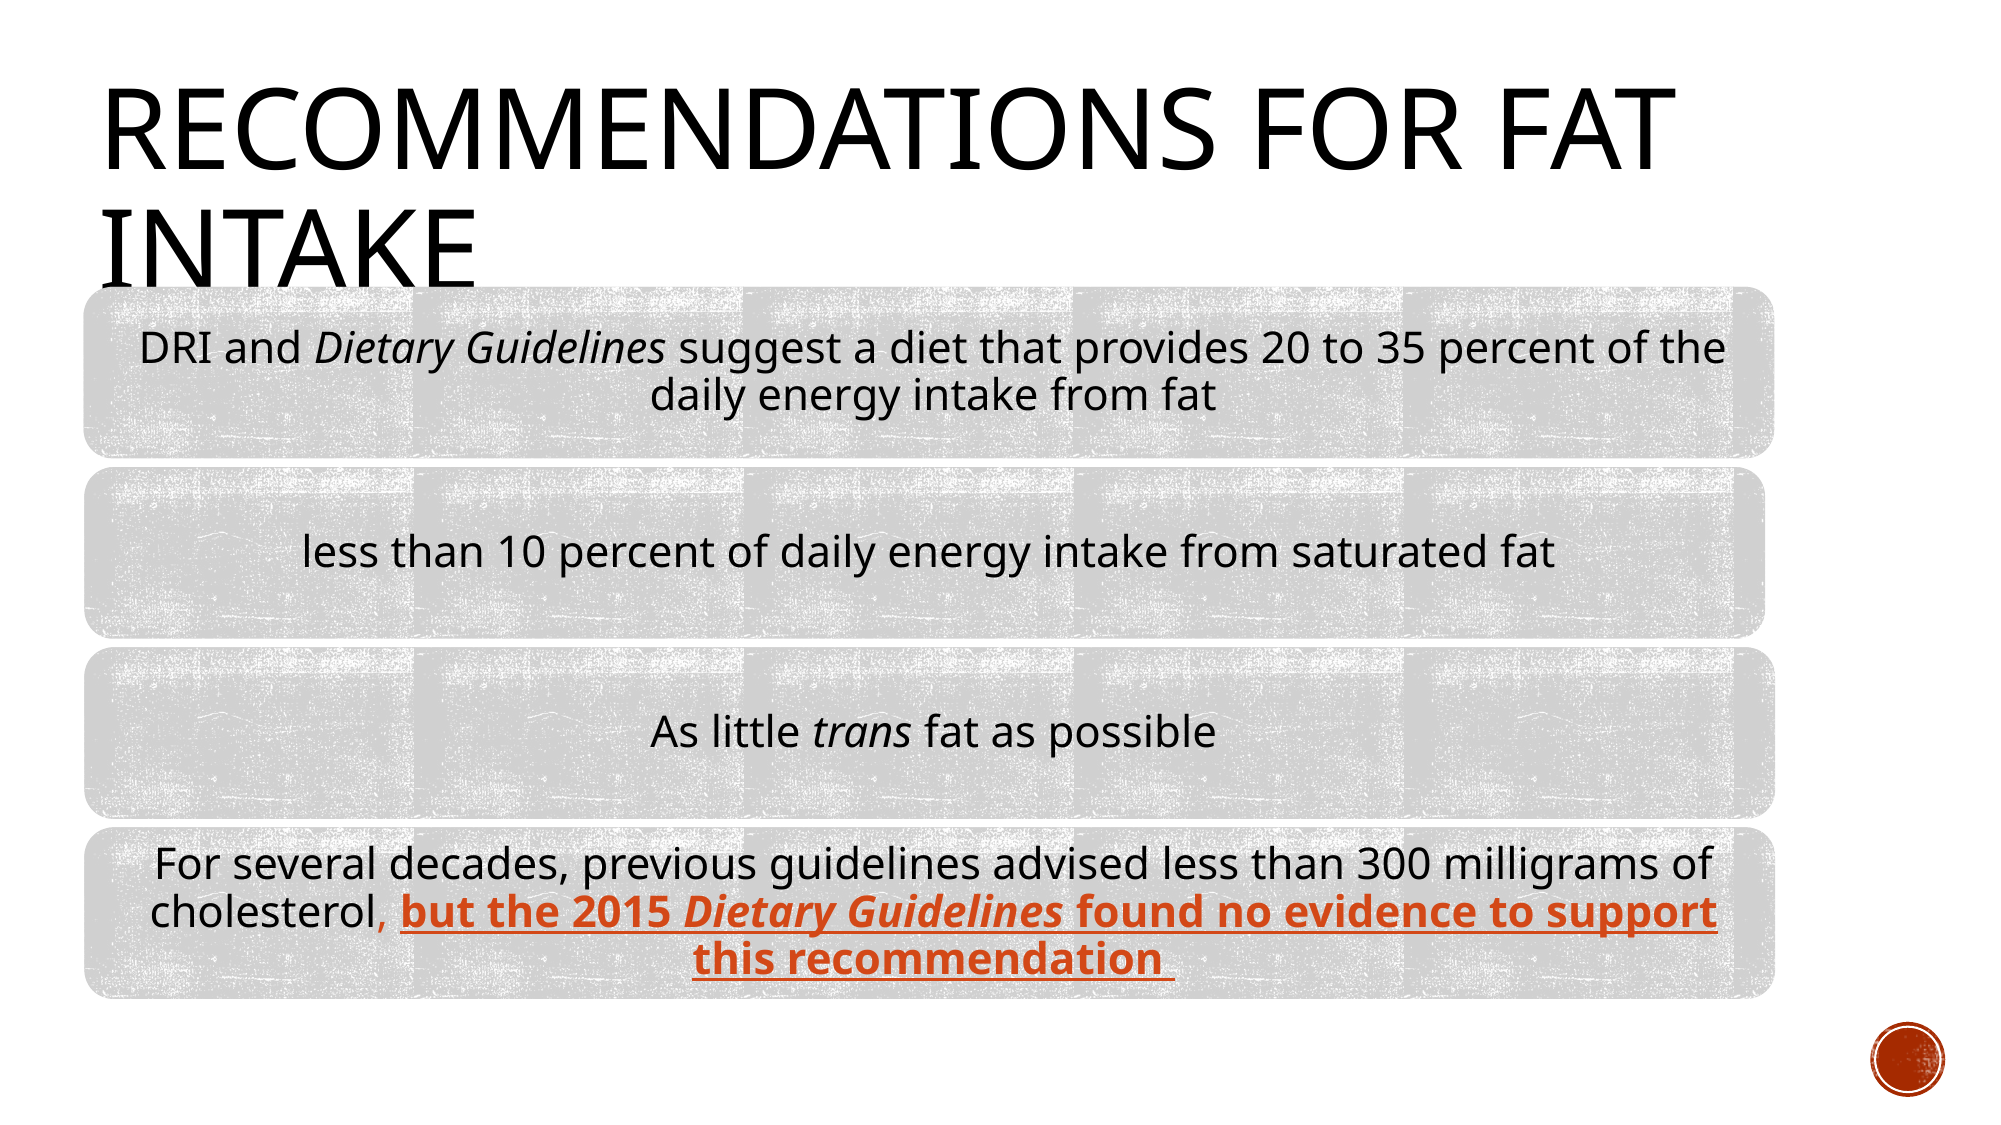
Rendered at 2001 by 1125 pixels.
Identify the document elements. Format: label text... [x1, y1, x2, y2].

title recommendations FOR fat INTAKE [83, 61, 1734, 286]
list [85, 288, 1775, 998]
